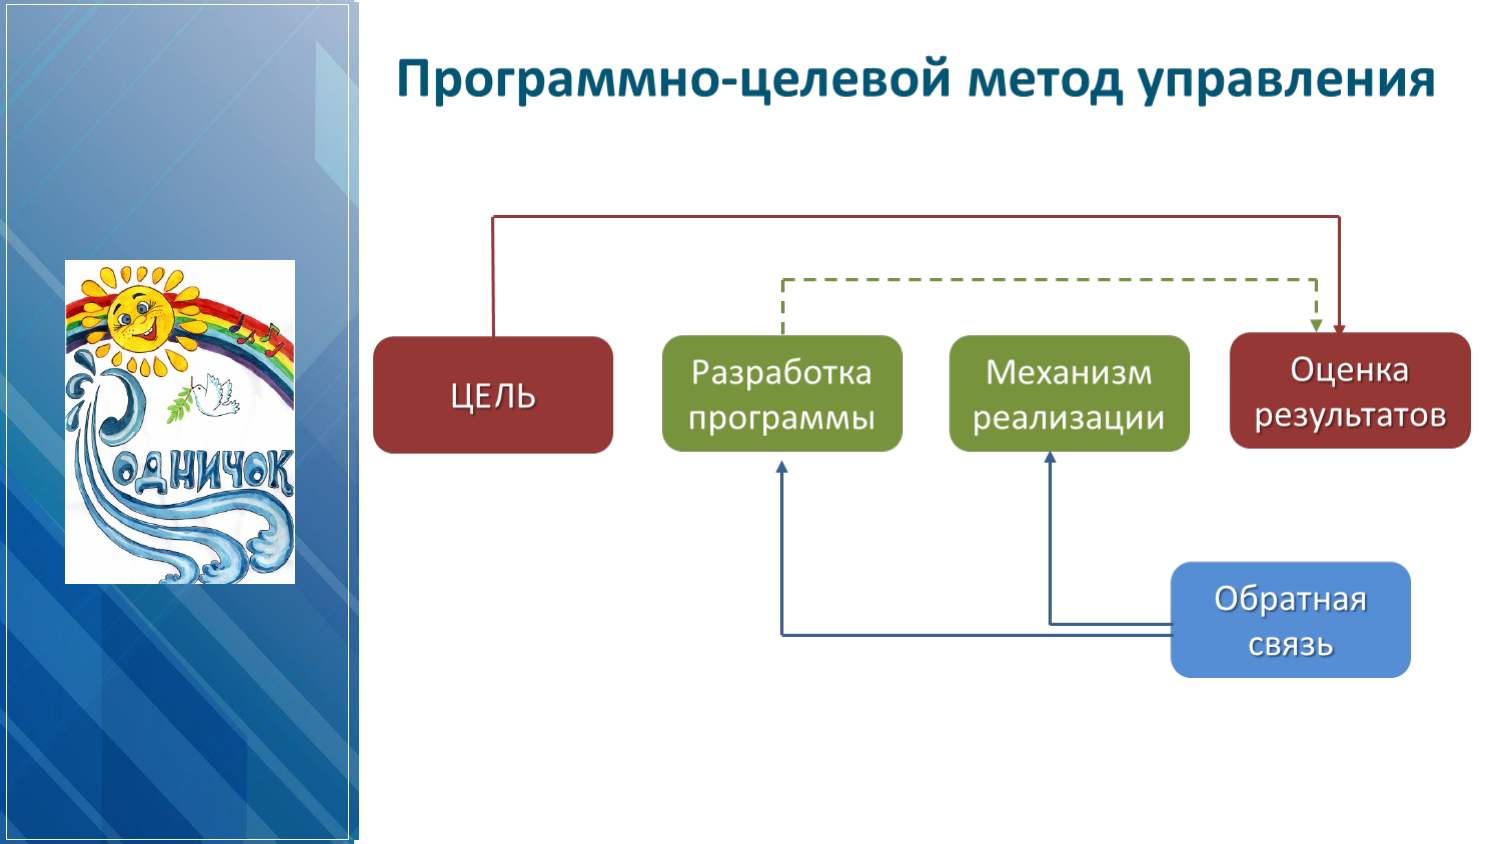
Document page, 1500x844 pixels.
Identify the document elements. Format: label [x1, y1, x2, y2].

picture [372, 215, 1475, 693]
picture [360, 24, 1487, 148]
picture [0, 0, 359, 844]
